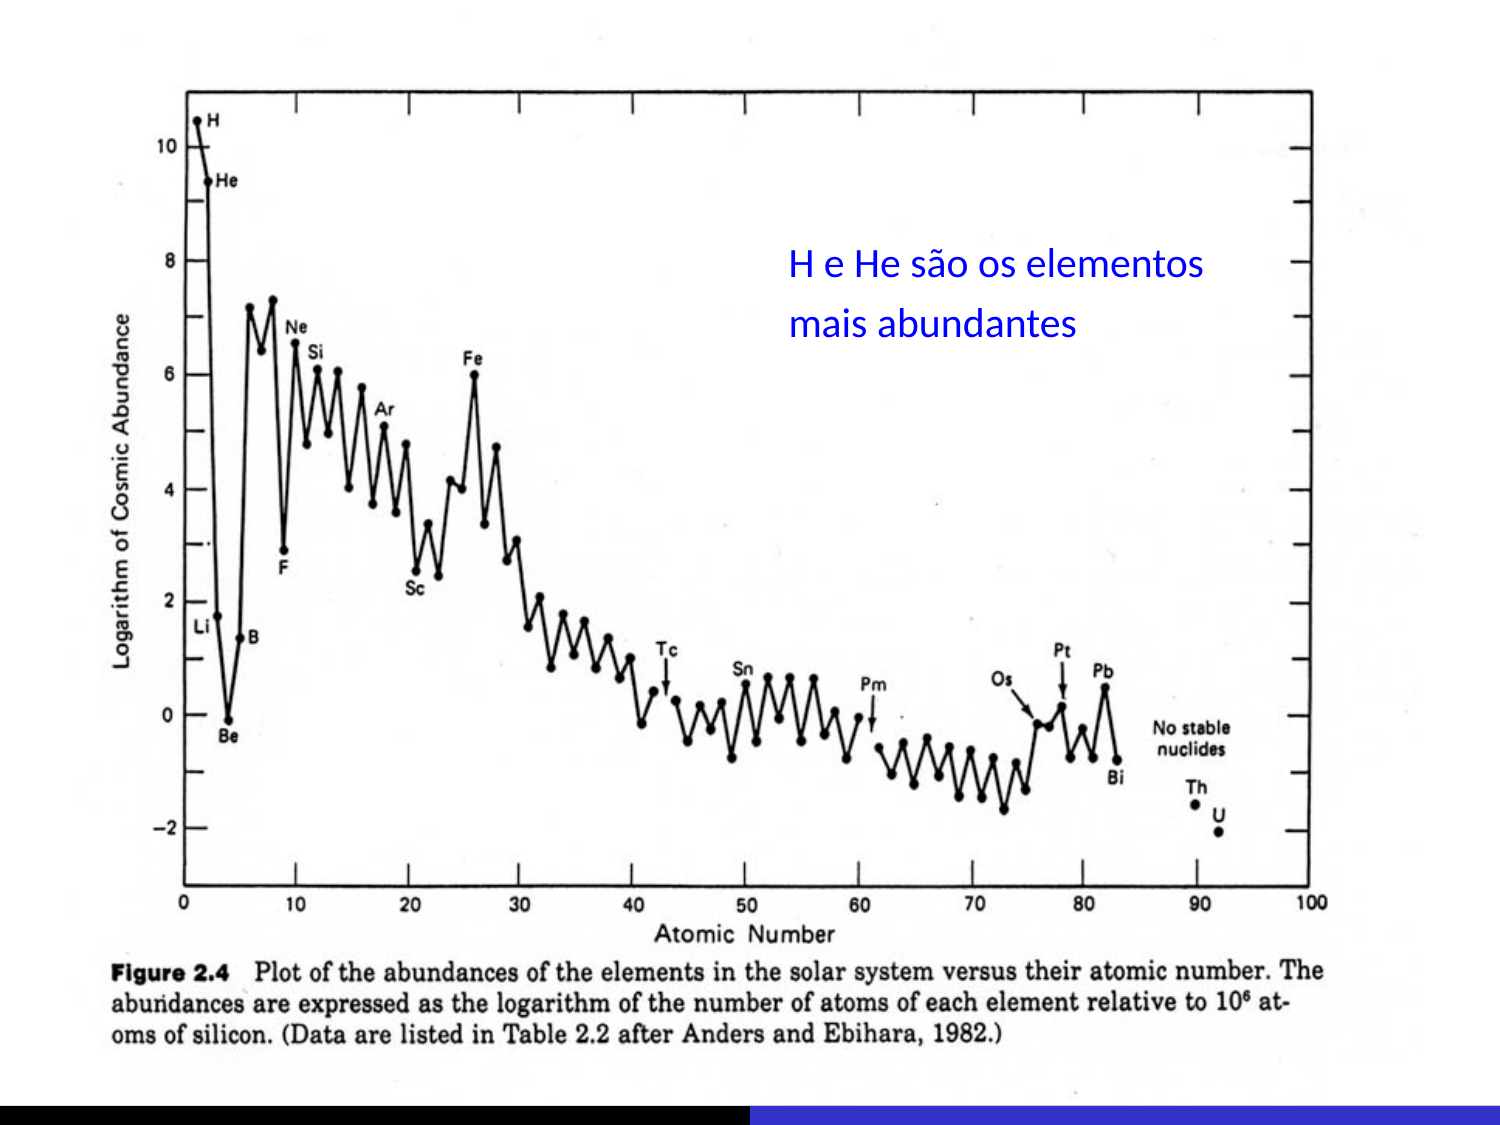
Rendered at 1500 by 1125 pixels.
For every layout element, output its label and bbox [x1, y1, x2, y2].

text_box [0, 1105, 749, 1125]
picture [63, 9, 1424, 1105]
text_box [749, 1105, 1500, 1125]
